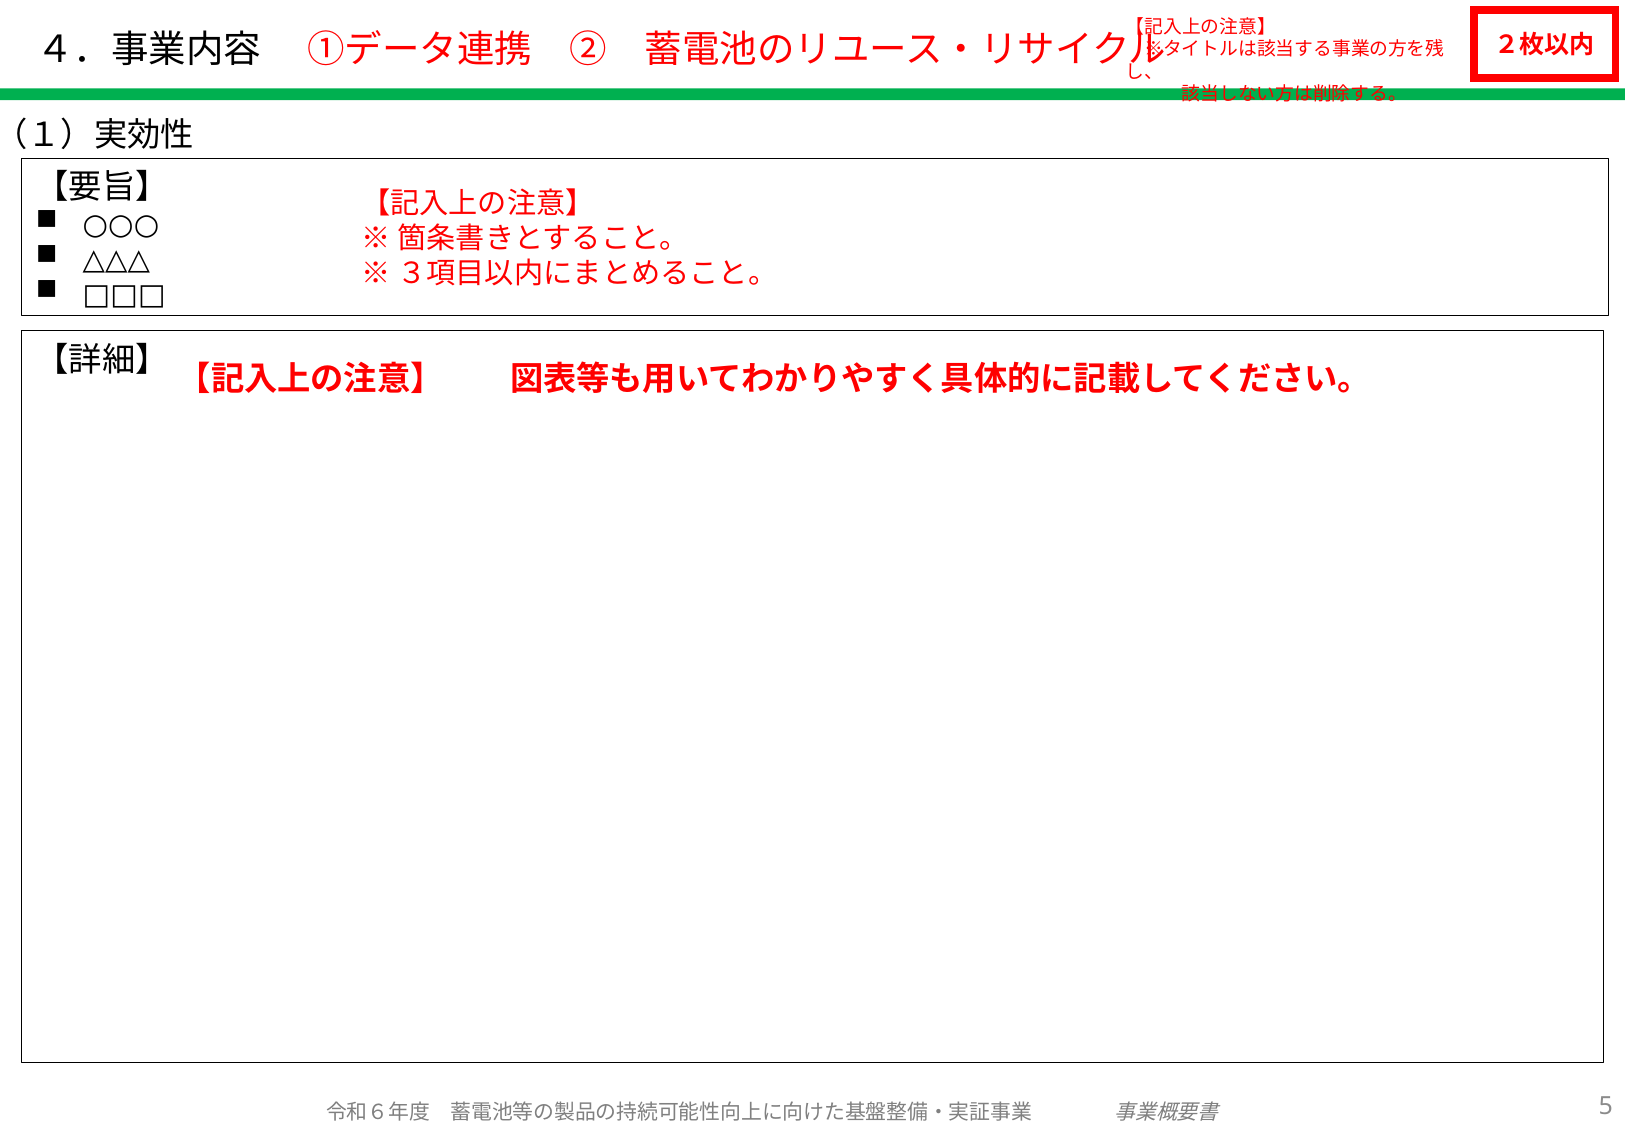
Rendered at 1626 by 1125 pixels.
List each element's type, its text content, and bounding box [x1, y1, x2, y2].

text_box （１）実効性 [0, 106, 1333, 161]
slide_number 4 [1456, 1082, 1625, 1125]
text_box 【記入上の注意】 ※箇条書きとすること。 ※３項目以内にまとめること。 [316, 176, 1274, 297]
text_box 【要旨】 ○○○ △△△ □□□ [21, 157, 1608, 315]
text_box 【記入上の注意】 図表等も用いてわかりやすく具体的に記載してください。 [162, 349, 1581, 563]
text_box ２枚以内 [1473, 9, 1616, 79]
title ４．事業内容 ①データ連携 ② 蓄電池のリユース・リサイクル [21, 6, 1191, 89]
text_box 【詳細】 [21, 330, 1604, 1063]
text_box 【記入上の注意】 ※タイトルは該当する事業の方を残し、 該当しない方は削除する。 [1081, 7, 1471, 112]
